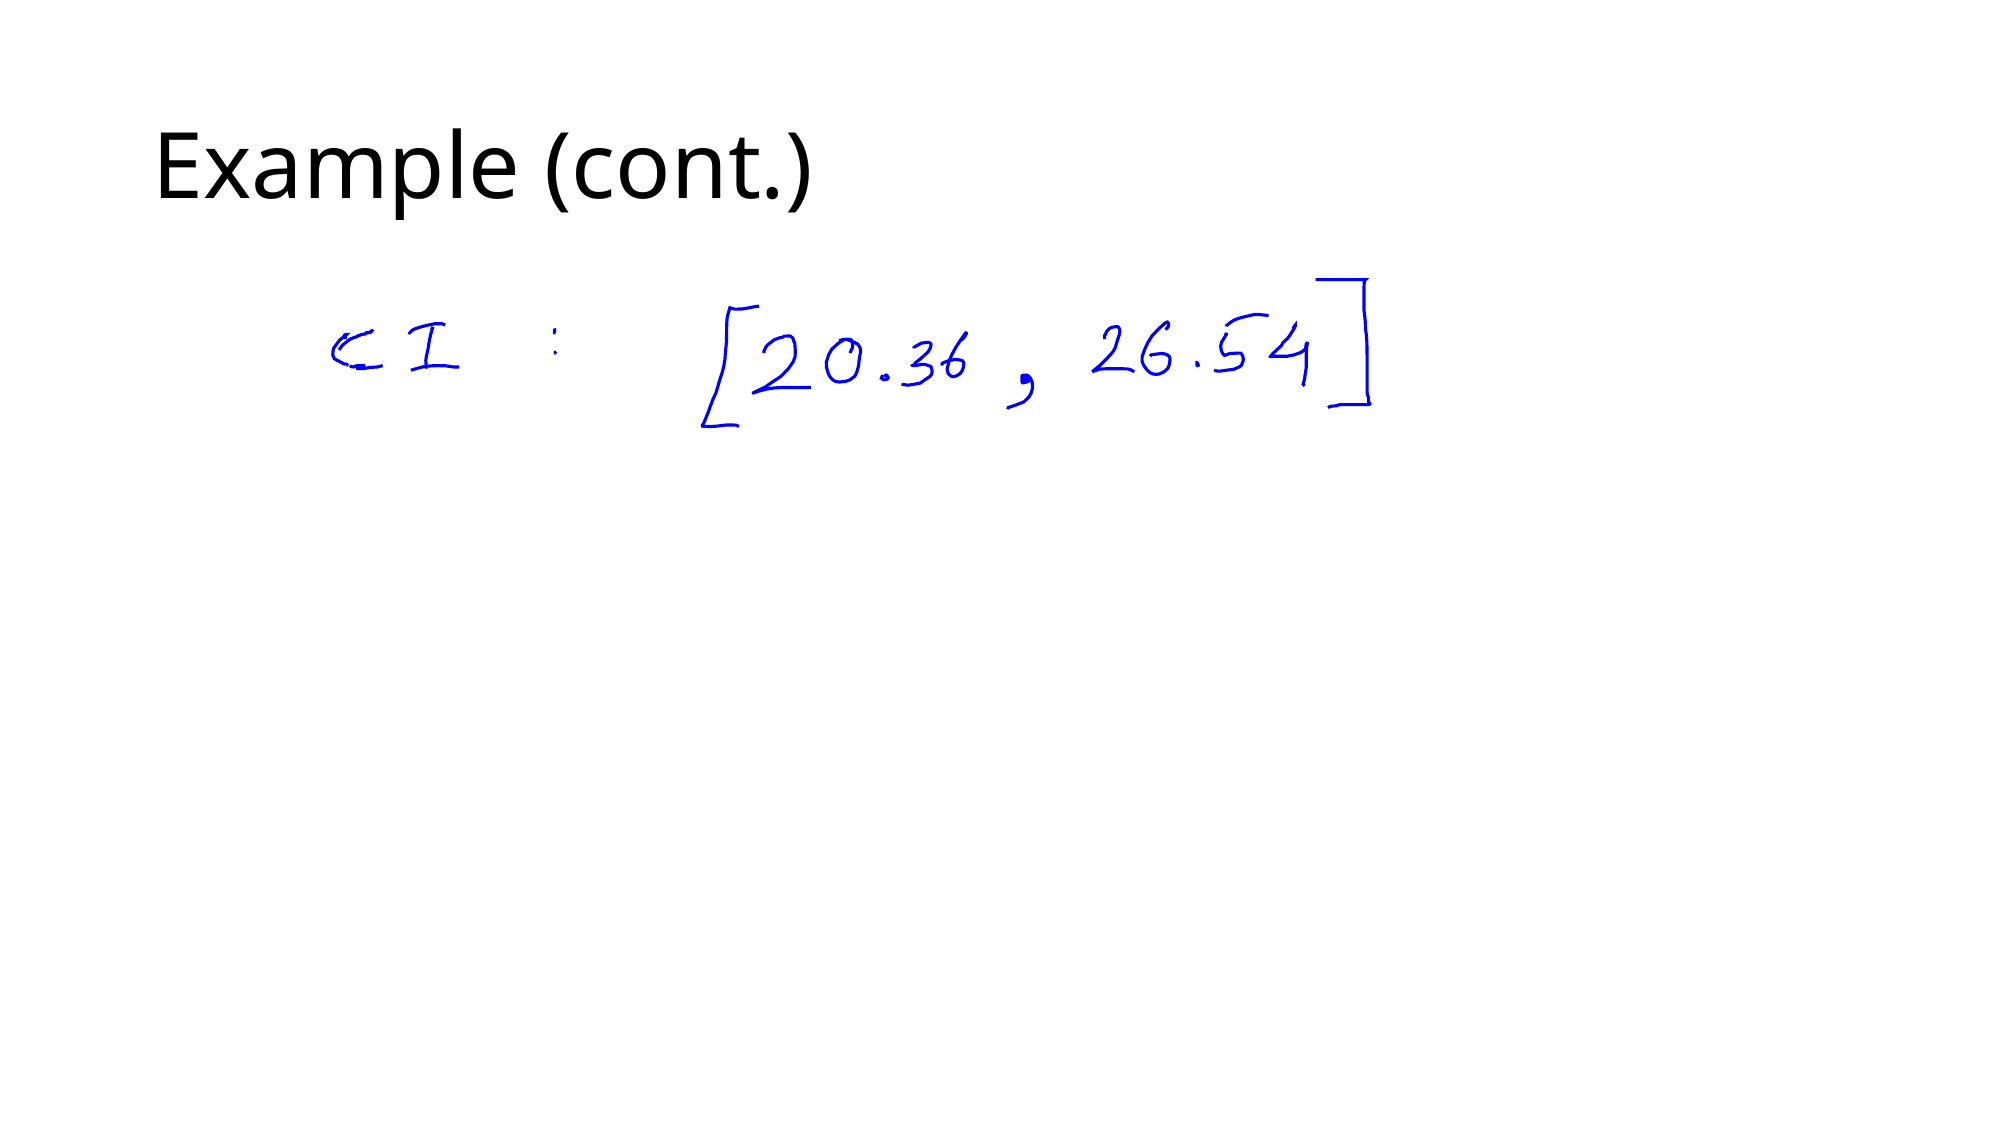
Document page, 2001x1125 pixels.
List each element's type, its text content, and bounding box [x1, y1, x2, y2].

text_box [700, 304, 760, 429]
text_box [751, 332, 967, 394]
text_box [332, 323, 460, 371]
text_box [552, 329, 557, 354]
title Example (cont.) [137, 59, 1863, 278]
text_box [1006, 373, 1035, 410]
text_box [1091, 313, 1309, 387]
text_box [1315, 278, 1372, 410]
